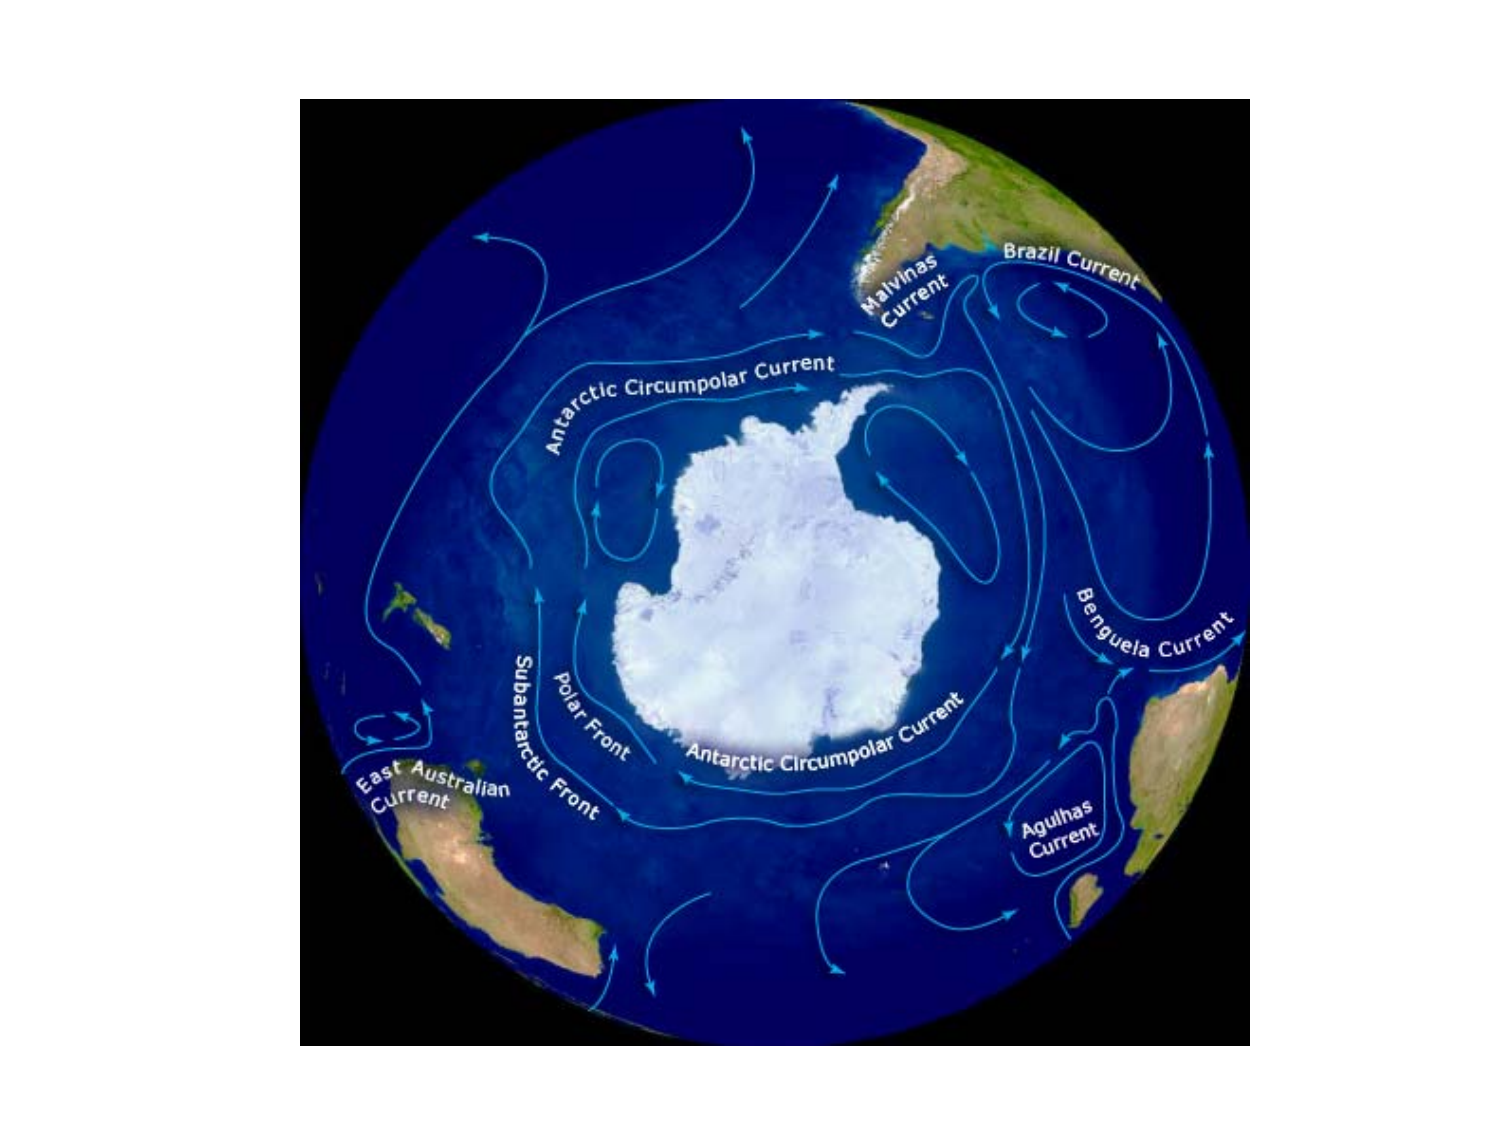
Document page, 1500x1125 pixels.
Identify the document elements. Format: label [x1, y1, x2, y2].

picture [299, 99, 1251, 1046]
